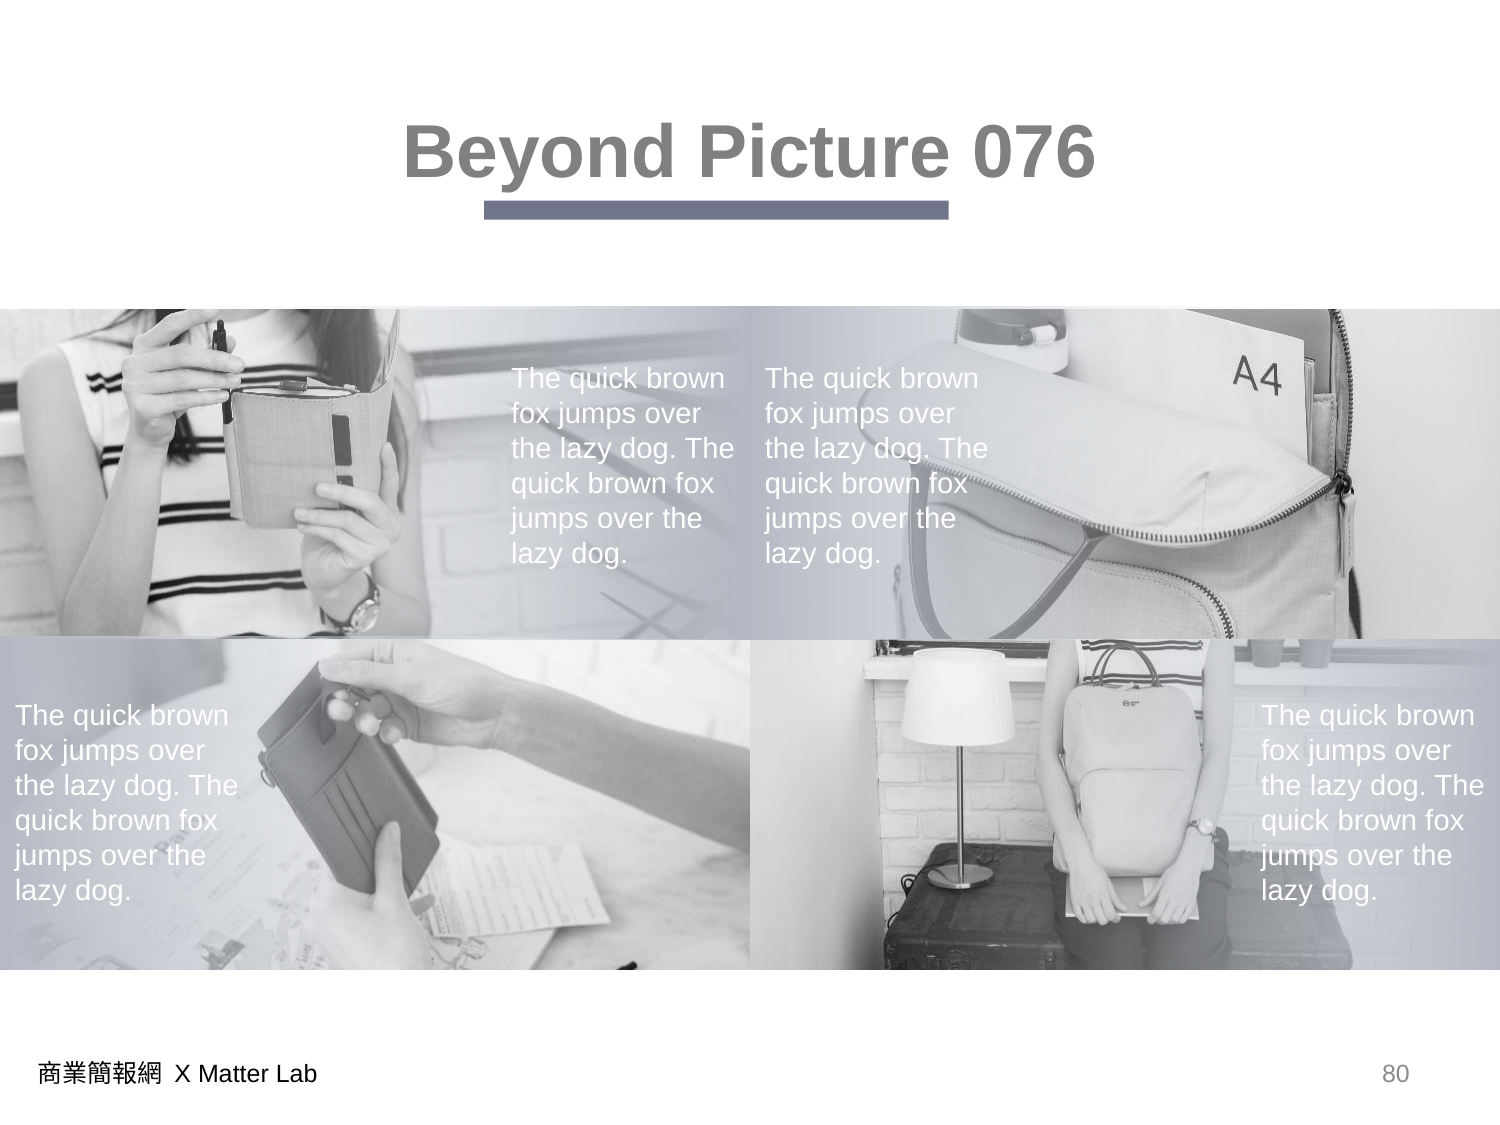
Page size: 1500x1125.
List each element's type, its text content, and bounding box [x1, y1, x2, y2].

text_box [482, 199, 951, 222]
picture [0, 309, 1500, 970]
text_box Beyond Picture 076 [308, 95, 1192, 200]
slide_number 79 [1074, 1042, 1425, 1103]
footer 商業簡報網 X Matter Lab [23, 1042, 499, 1103]
